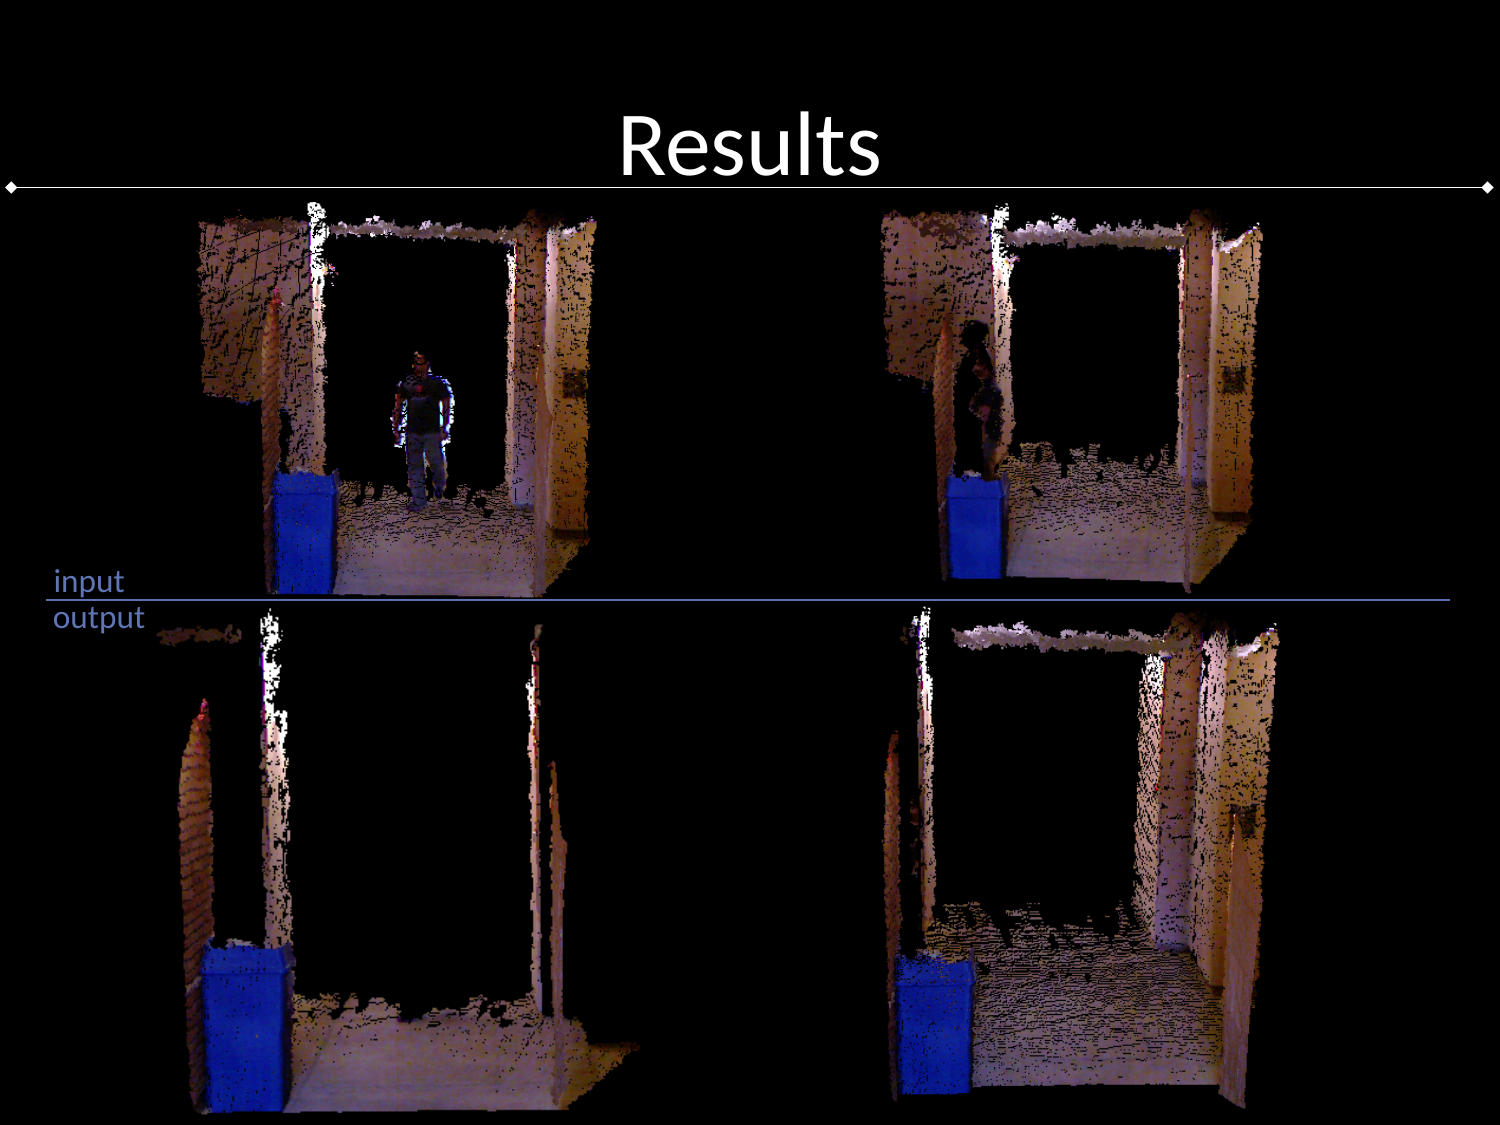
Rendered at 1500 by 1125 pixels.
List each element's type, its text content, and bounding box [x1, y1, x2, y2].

picture [850, 644, 1301, 1125]
title Results [75, 45, 1425, 233]
picture [187, 202, 605, 551]
picture [120, 644, 646, 1125]
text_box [37, 551, 1451, 644]
picture [862, 190, 1286, 551]
